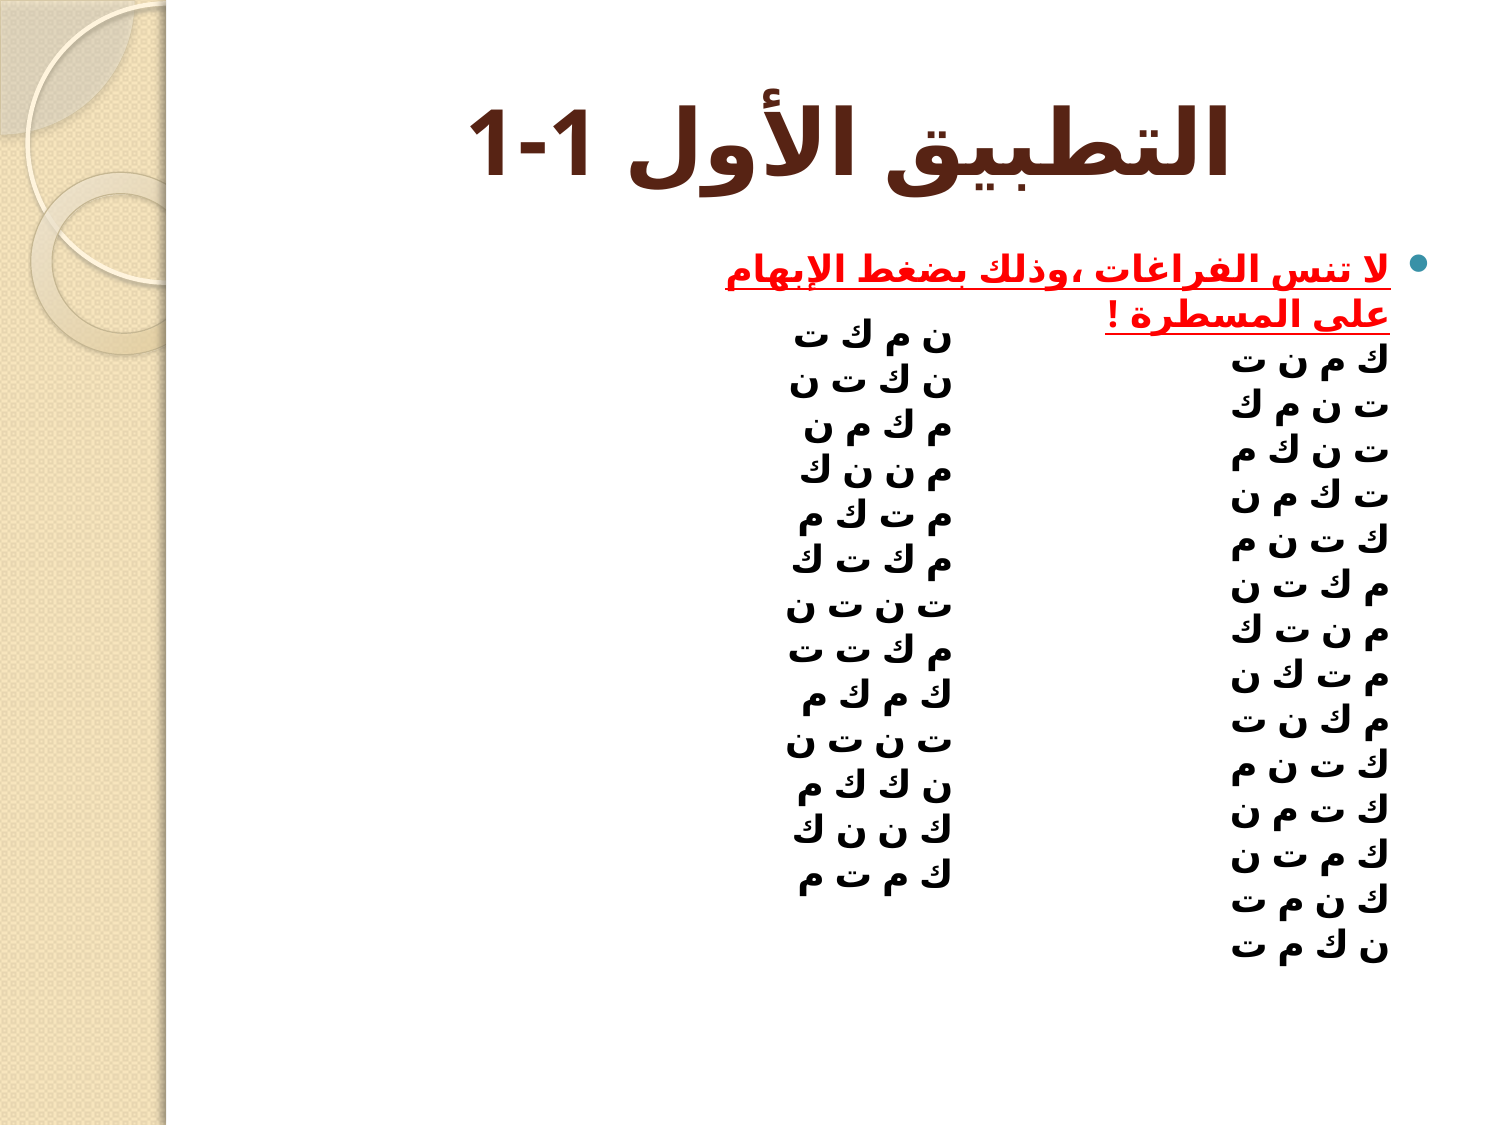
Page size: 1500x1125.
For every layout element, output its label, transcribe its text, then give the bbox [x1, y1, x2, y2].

list لا تنس الفراغات ،وذلك بضغط الإبهام على المسطرة ! ك م ن ت ت ن م ك ت ن ك م ت ك م ن ك ت ن م م ك ت ن م ن ت ك م ت ك ن م ك ن ت ك ت ن م ك ت م ن ك م ت ن ك ن م ت ن ك م ت [702, 237, 1466, 1025]
text_box ن م ك ت ن ك ت ن م ك م ن م ن ن ك م ت ك م م ك ت ك ت ن ت ن م ك ت ت ك م ك م ت ن ت ن ن ك ك م ك ن ن ك ك م ت م [218, 302, 969, 903]
title التطبيق الأول 1-1 [235, 45, 1466, 233]
